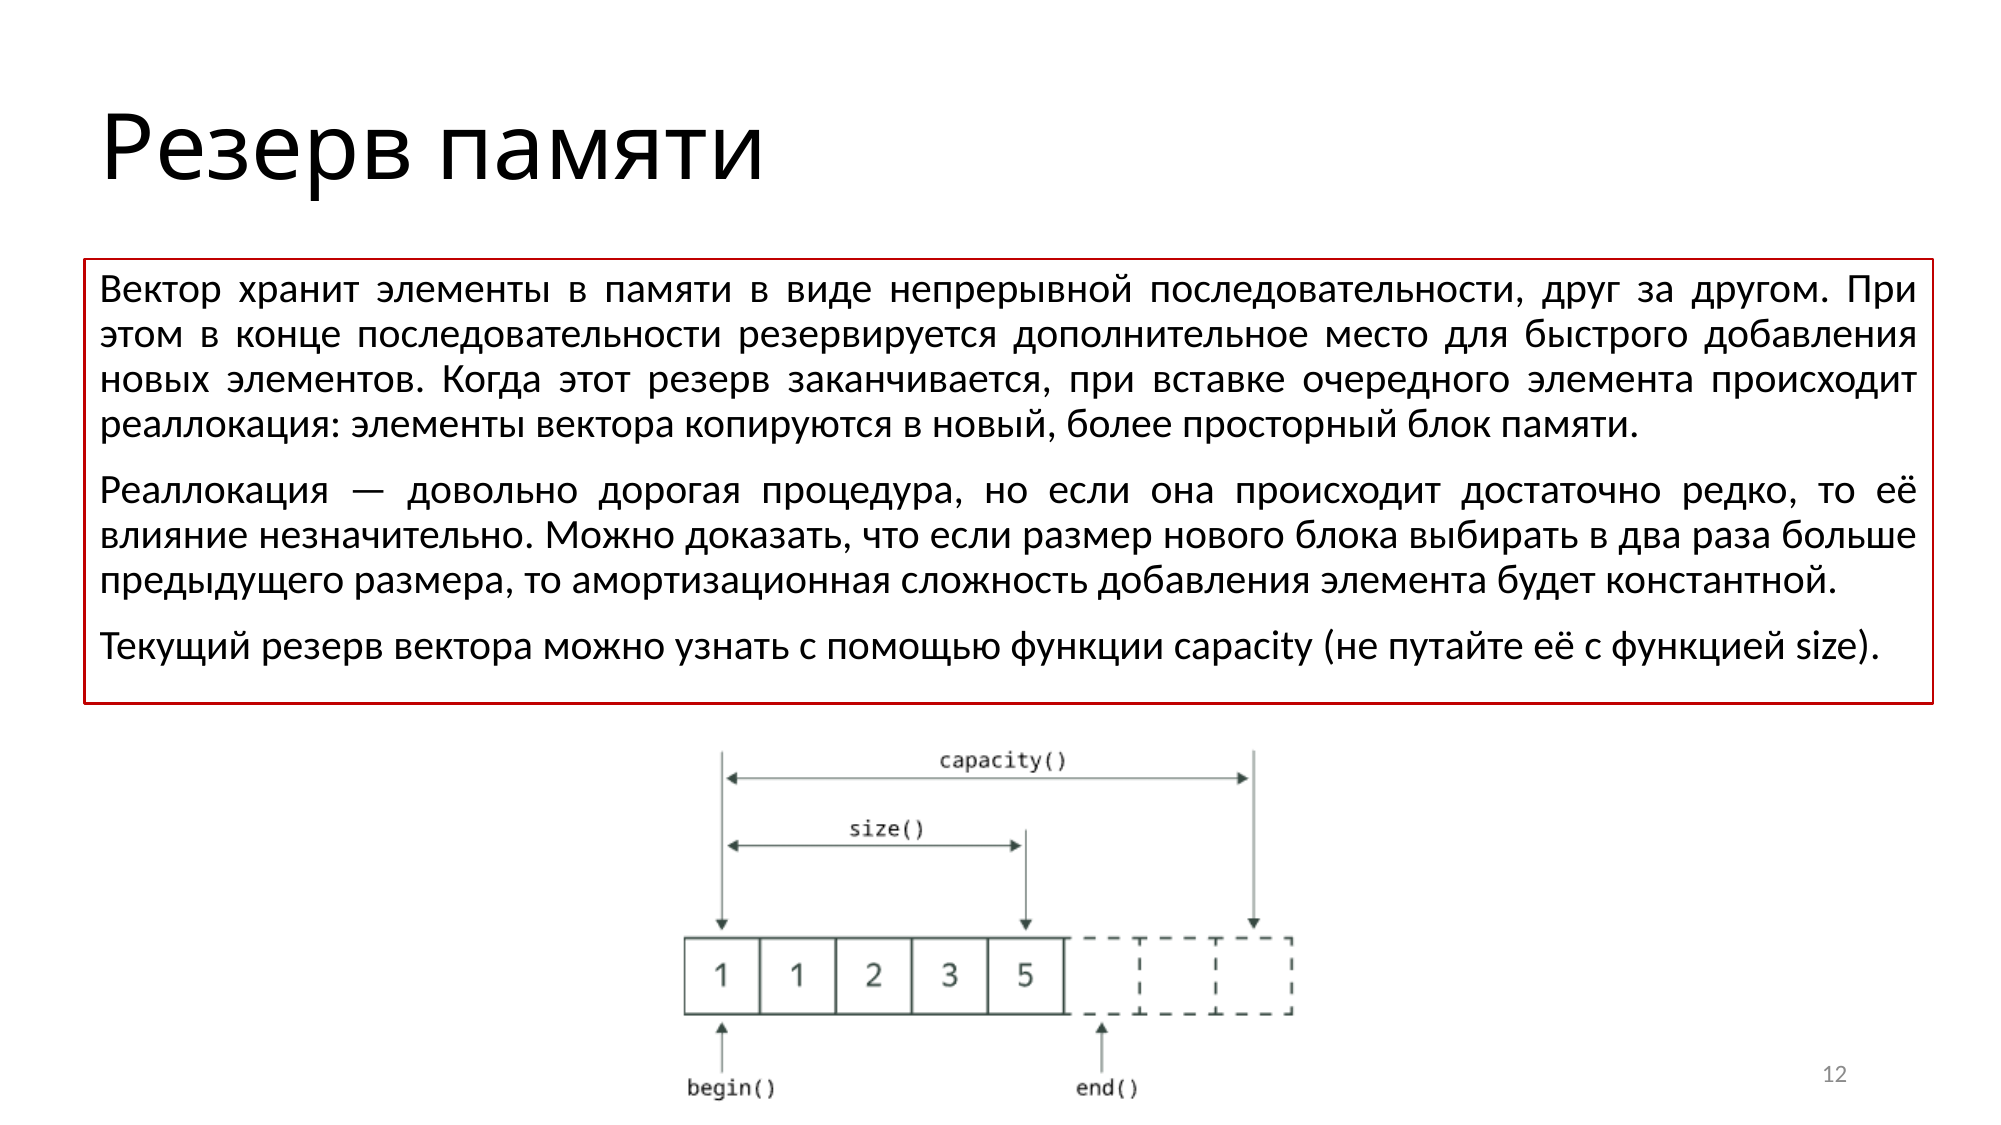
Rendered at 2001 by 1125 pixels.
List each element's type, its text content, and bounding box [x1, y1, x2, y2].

slide_number 12 [1412, 1042, 1863, 1103]
title Резерв памяти [84, 41, 1810, 259]
picture [645, 718, 1337, 1124]
list Вектор хранит элементы в памяти в виде непрерывной последовательности, друг за другом. При этом в конце последовательности резервируется дополнительное место для быстрого добавления новых элементов. Когда этот резерв заканчивается, при вставке очередного элемента происходит реаллокация: элементы вектора копируются в новый, более просторный блок памяти. Реаллокация — довольно дорогая процедура, но если она происходит достаточно редко, то её влияние незначительно. Можно доказать, что если размер нового блока выбирать в два раза больше предыдущего размера, то амортизационная сложность добавления элемента будет константной. Текущий резерв вектора можно узнать с помощью функции capacity (не путайте её с функцией size). [84, 259, 1934, 704]
